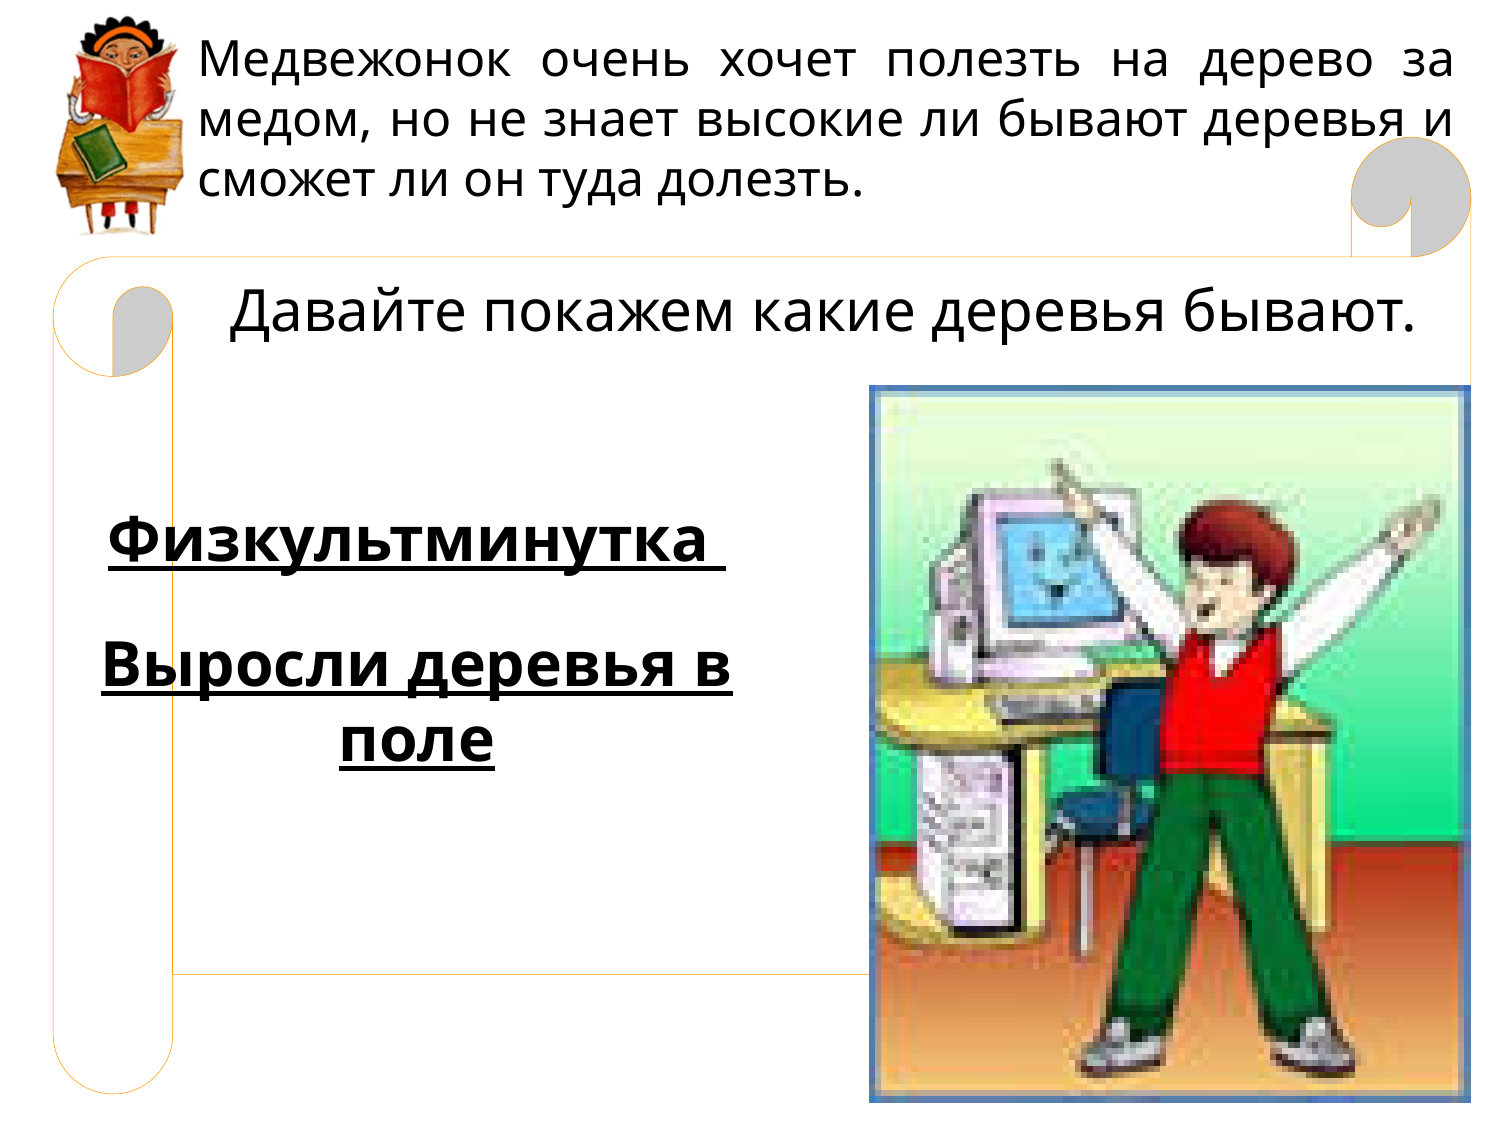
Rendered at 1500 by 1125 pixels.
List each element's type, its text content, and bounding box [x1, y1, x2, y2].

picture [0, 0, 237, 237]
text_box Физкультминутка Выросли деревья в поле [0, 491, 834, 817]
text_box Медвежонок очень хочет полезть на дерево за медом, но не знает высокие ли бывают деревья и сможет ли он туда долезть. [182, 19, 1471, 214]
picture [869, 385, 1471, 1103]
text_box Давайте покажем какие деревья бывают. [188, 265, 1459, 350]
